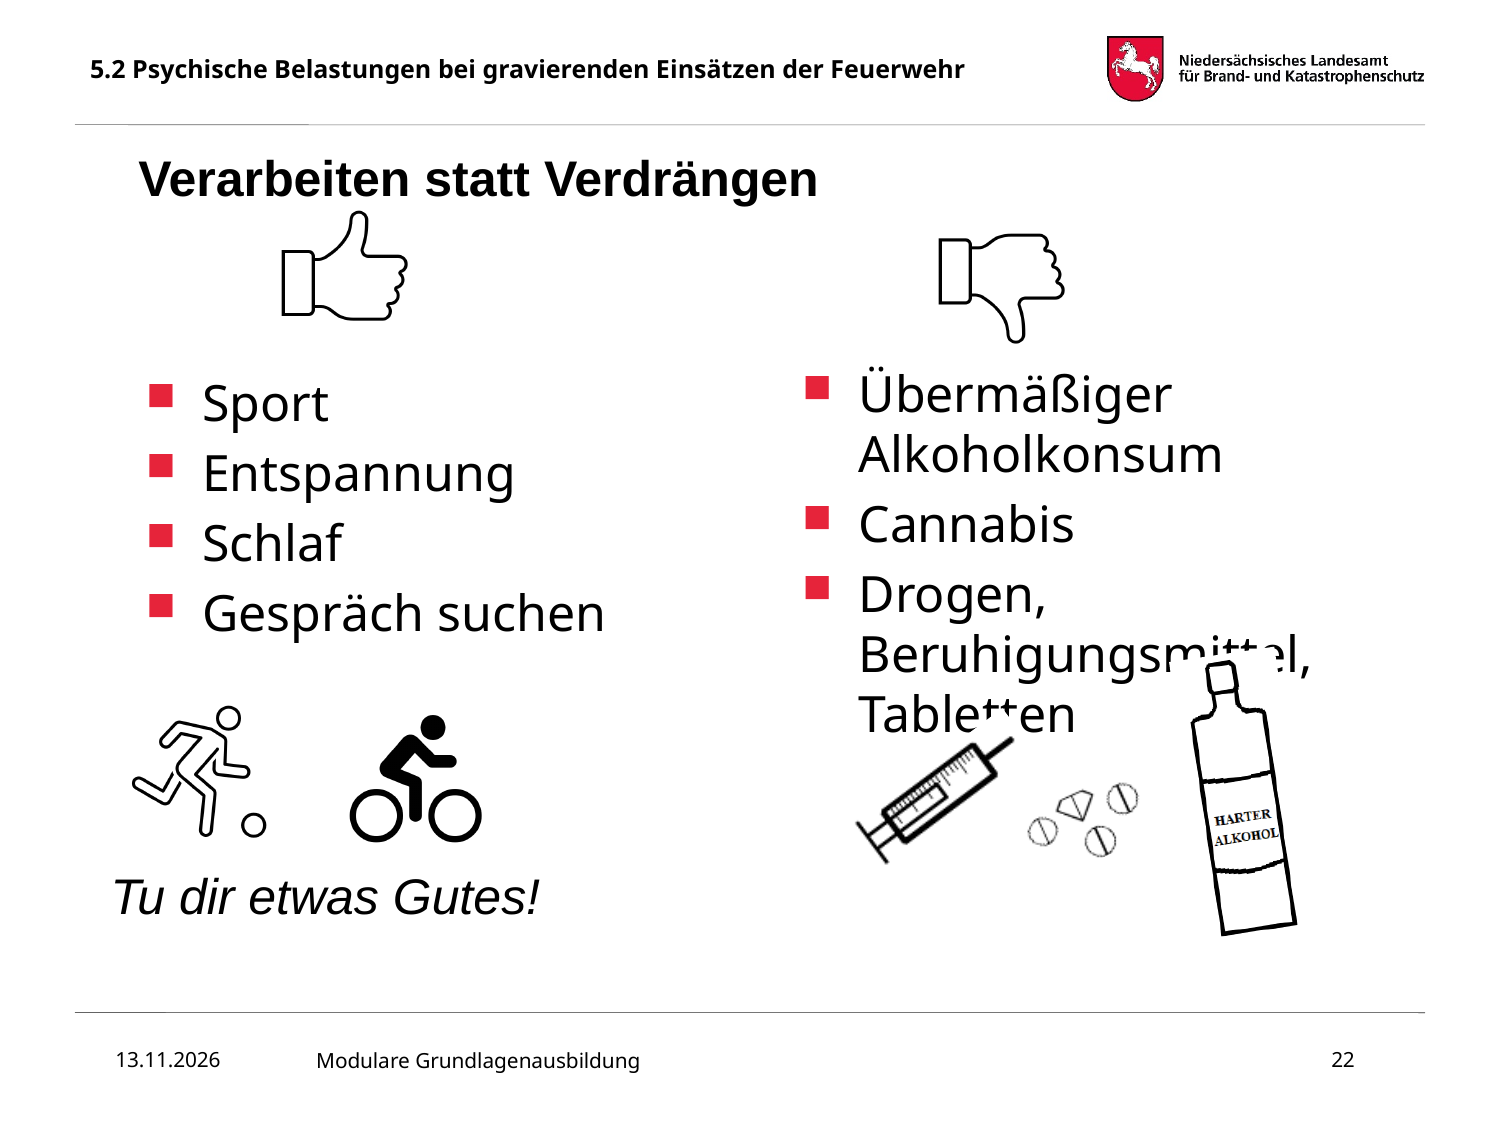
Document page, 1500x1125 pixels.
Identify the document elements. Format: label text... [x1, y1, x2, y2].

title 5.2 Psychische Belastungen bei gravierenden Einsätzen der Feuerwehr [75, 30, 1397, 107]
list Sport Entspannung Schlaf Gespräch suchen [131, 933, 787, 1023]
picture [1397, 36, 1424, 102]
text_box Verarbeiten statt Verdrängen [123, 138, 927, 214]
slide_number 22 [1057, 1023, 1370, 1099]
list Übermäßiger Alkoholkonsum Cannabis Drogen, Beruhigungsmittel, Tabletten [787, 355, 1446, 1053]
picture [926, 213, 1077, 364]
picture [841, 708, 1161, 889]
footer Modulare Grundlagenausbildung [301, 1023, 988, 1099]
picture [1169, 646, 1317, 951]
picture [269, 190, 420, 341]
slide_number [100, 1023, 301, 1099]
text_box Tu dir etwas Gutes! [95, 857, 946, 933]
picture [340, 703, 491, 854]
list Sport Entspannung Schlaf Gespräch suchen [131, 363, 787, 857]
picture [123, 696, 274, 847]
